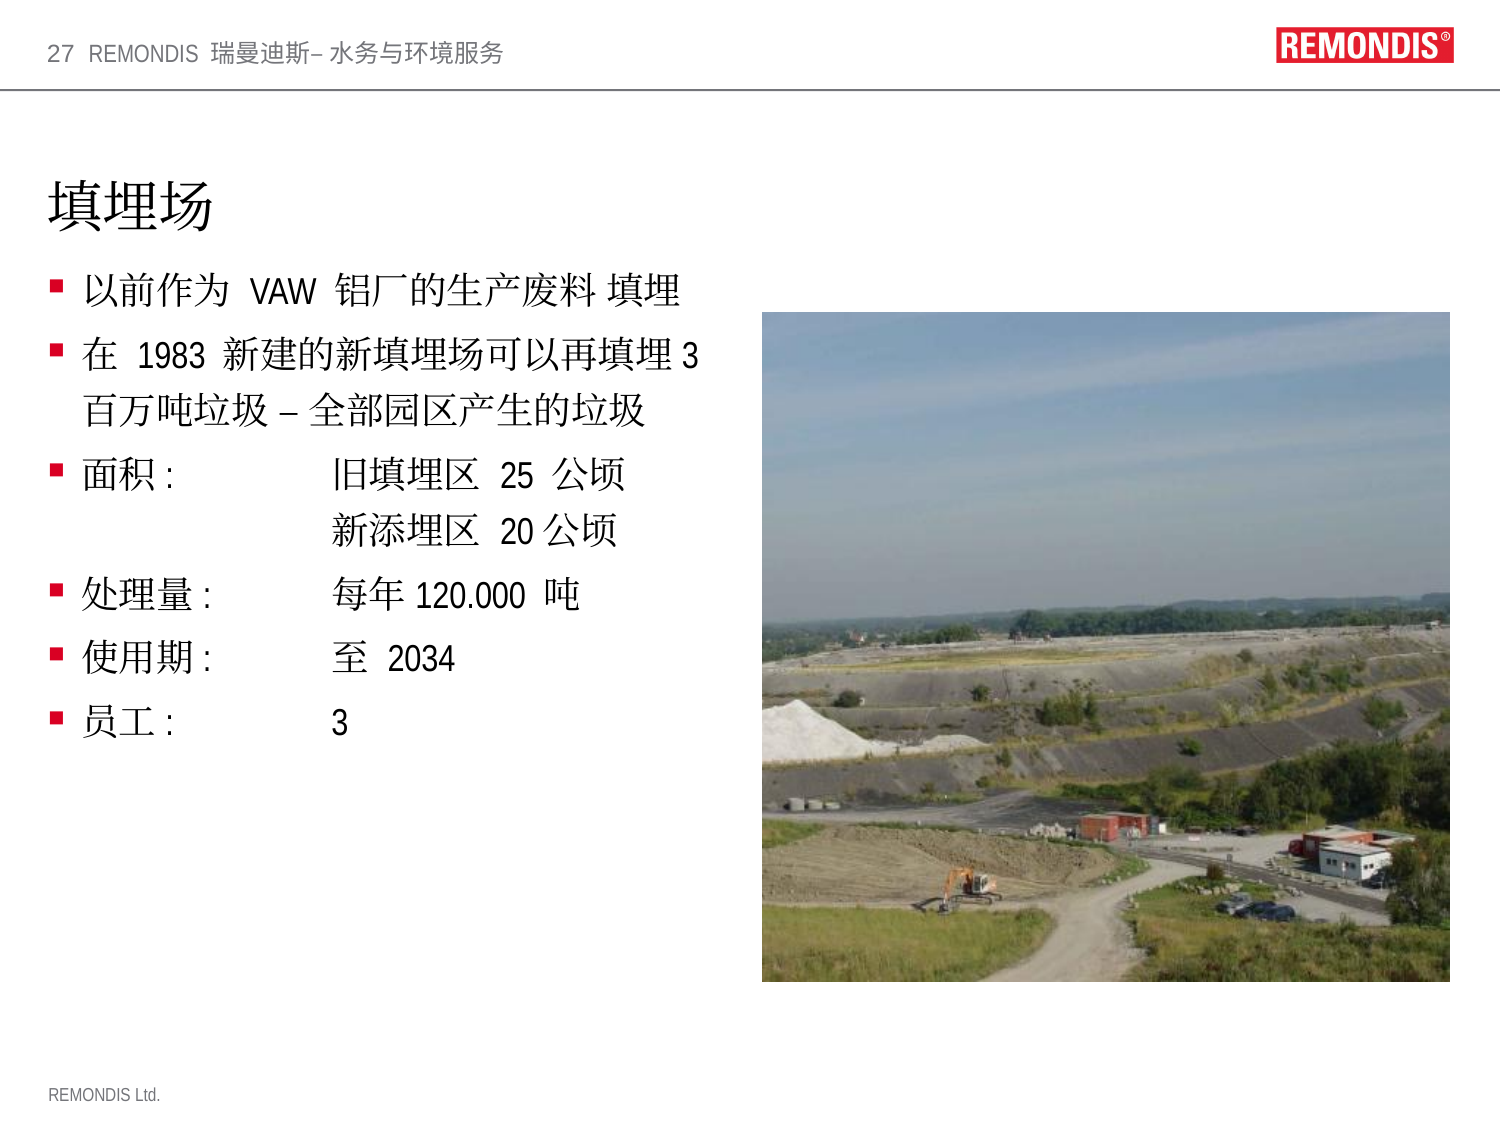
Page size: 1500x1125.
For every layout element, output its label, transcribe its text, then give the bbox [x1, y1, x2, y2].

title 填埋场 [45, 101, 1460, 240]
list 以前作为 VAW 铝厂的生产废料 填埋 在 1983 新建的新填埋场可以再填埋3 百万吨垃圾 – 全部园区产生的垃圾 面积: 旧填埋区 25 公顷 新添埋区 20公顷 处理量: 每年120.000 吨 使用期: 至 2034 员工: 3 [47, 255, 742, 1048]
picture [1276, 27, 1454, 63]
slide_number 27 [32, 37, 89, 82]
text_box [762, 312, 1451, 982]
